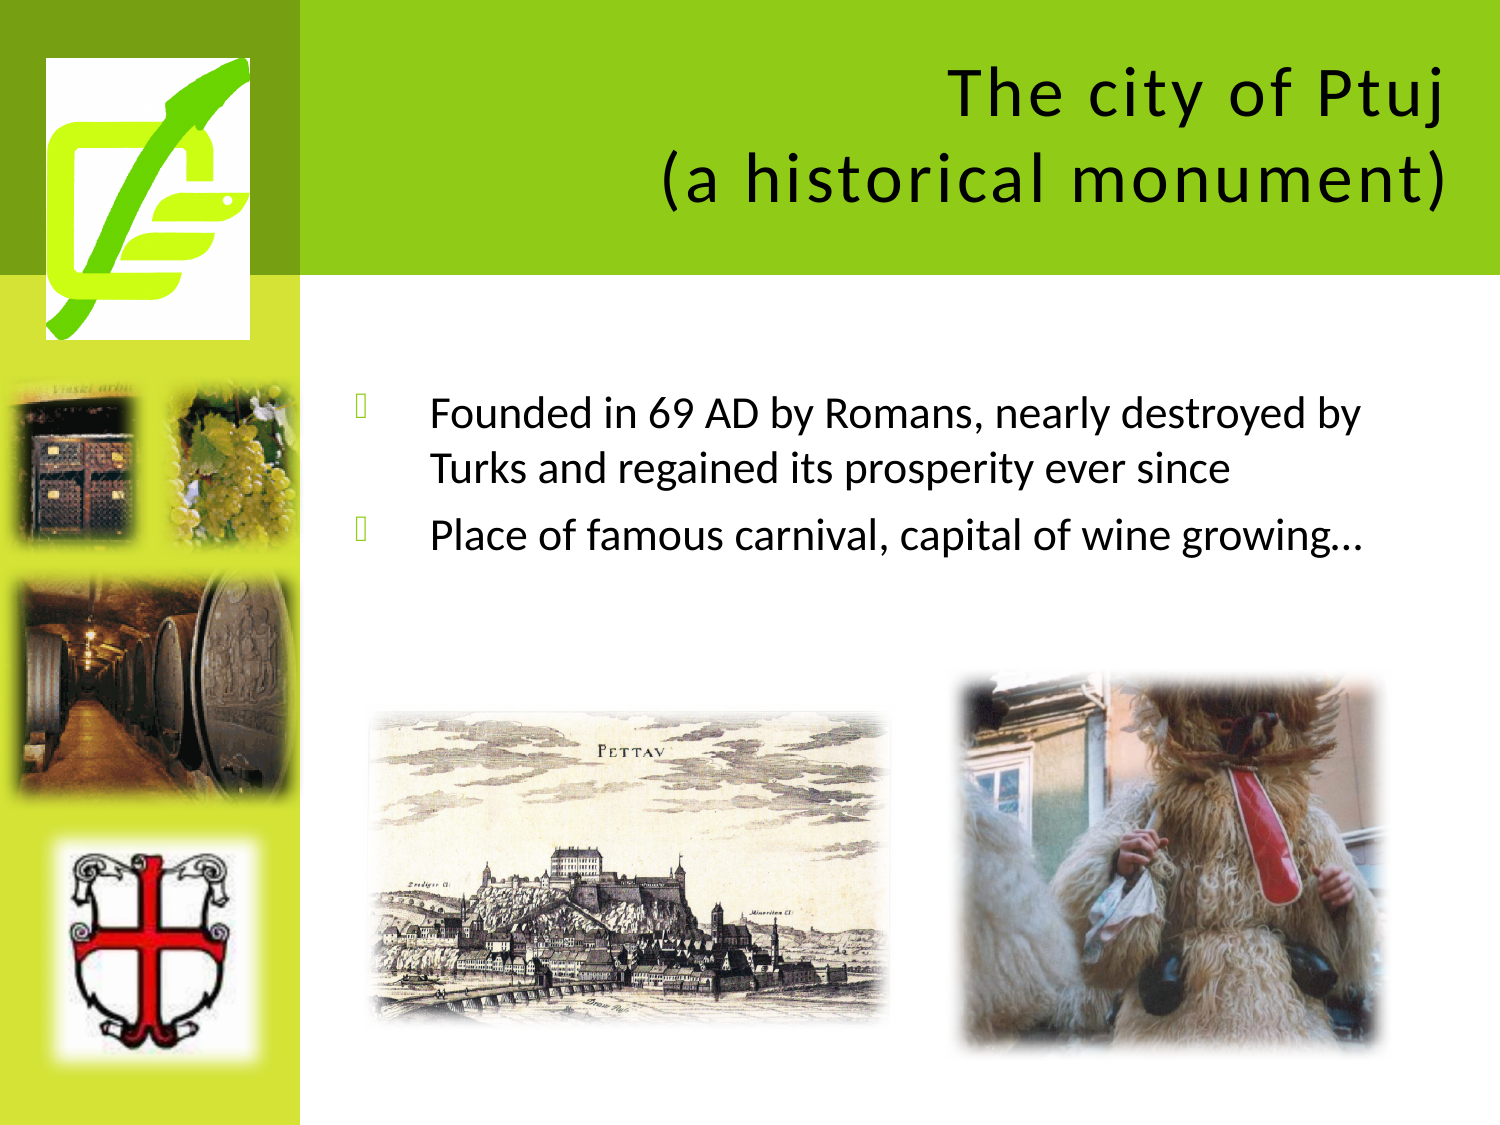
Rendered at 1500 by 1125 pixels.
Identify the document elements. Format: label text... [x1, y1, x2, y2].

picture [945, 667, 1392, 1062]
title The city of Ptuj (a historical monument) [328, 37, 1465, 225]
picture [34, 820, 277, 1081]
list Founded in 69 AD by Romans, nearly destroyed by Turks and regained its prosperity ever since Place of famous carnival, capital of wine growing… [339, 374, 1426, 622]
picture [362, 702, 895, 1030]
picture [46, 58, 250, 340]
picture [0, 374, 306, 813]
